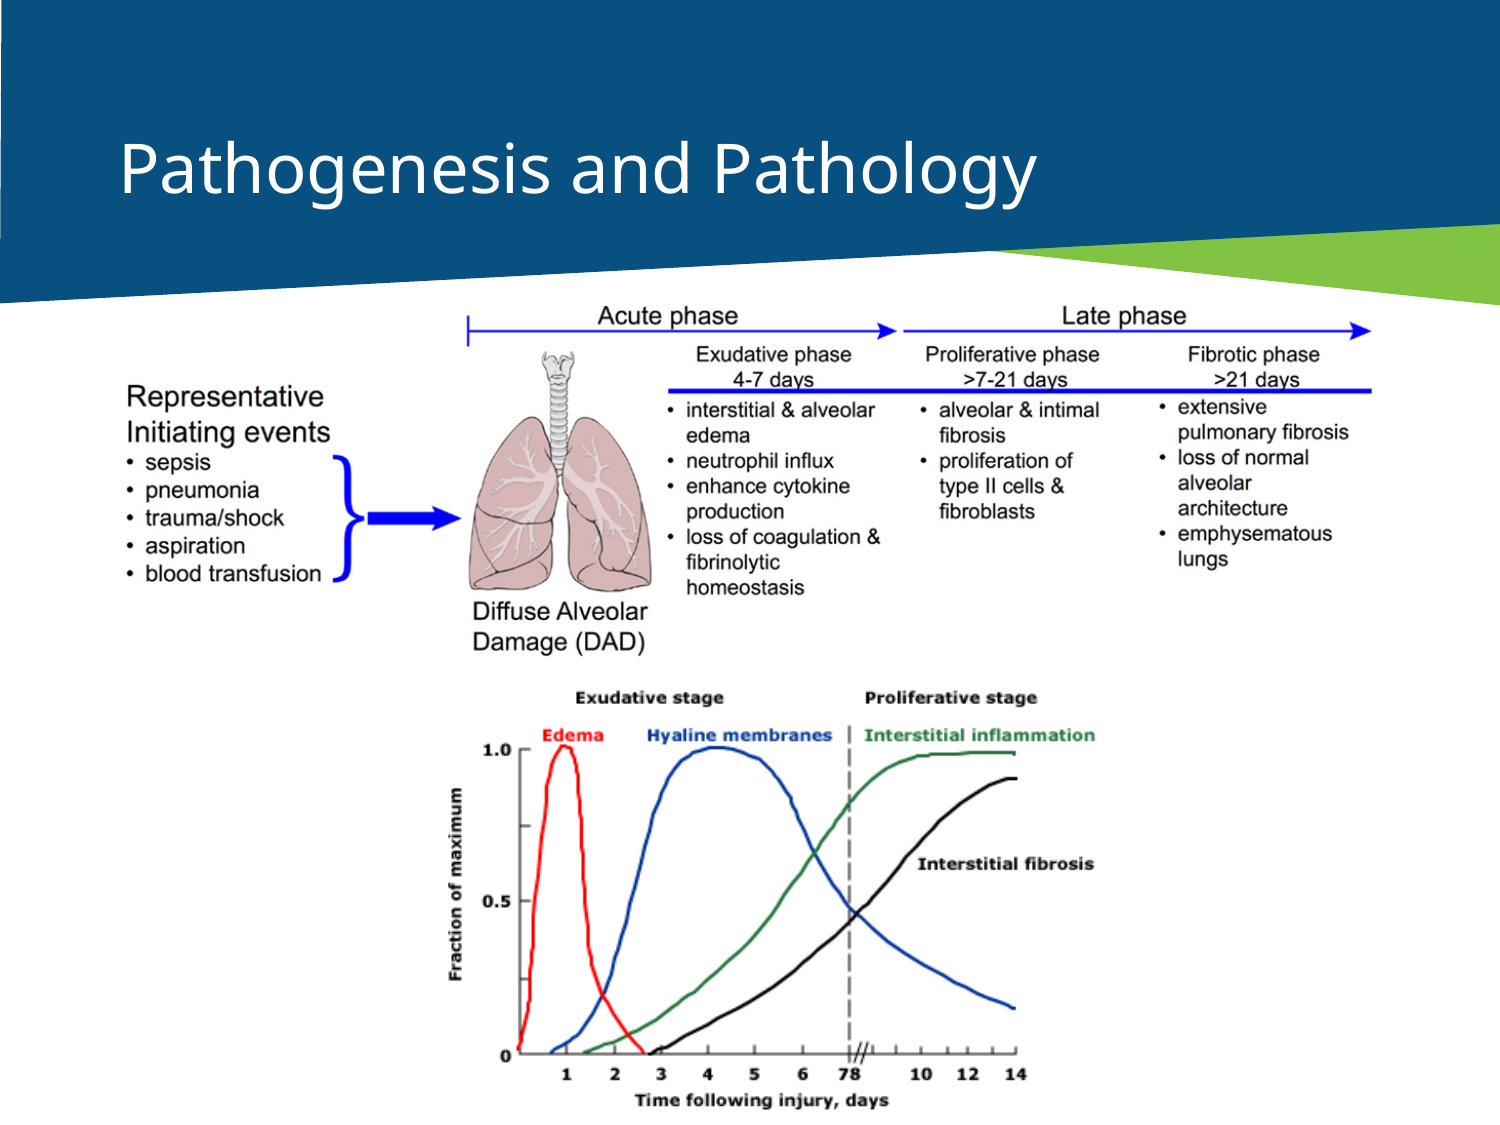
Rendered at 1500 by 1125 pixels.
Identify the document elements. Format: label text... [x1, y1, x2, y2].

picture [124, 303, 1375, 659]
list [432, 673, 1116, 1125]
title Pathogenesis and Pathology [103, 59, 1397, 278]
text_box [880, 222, 1048, 262]
